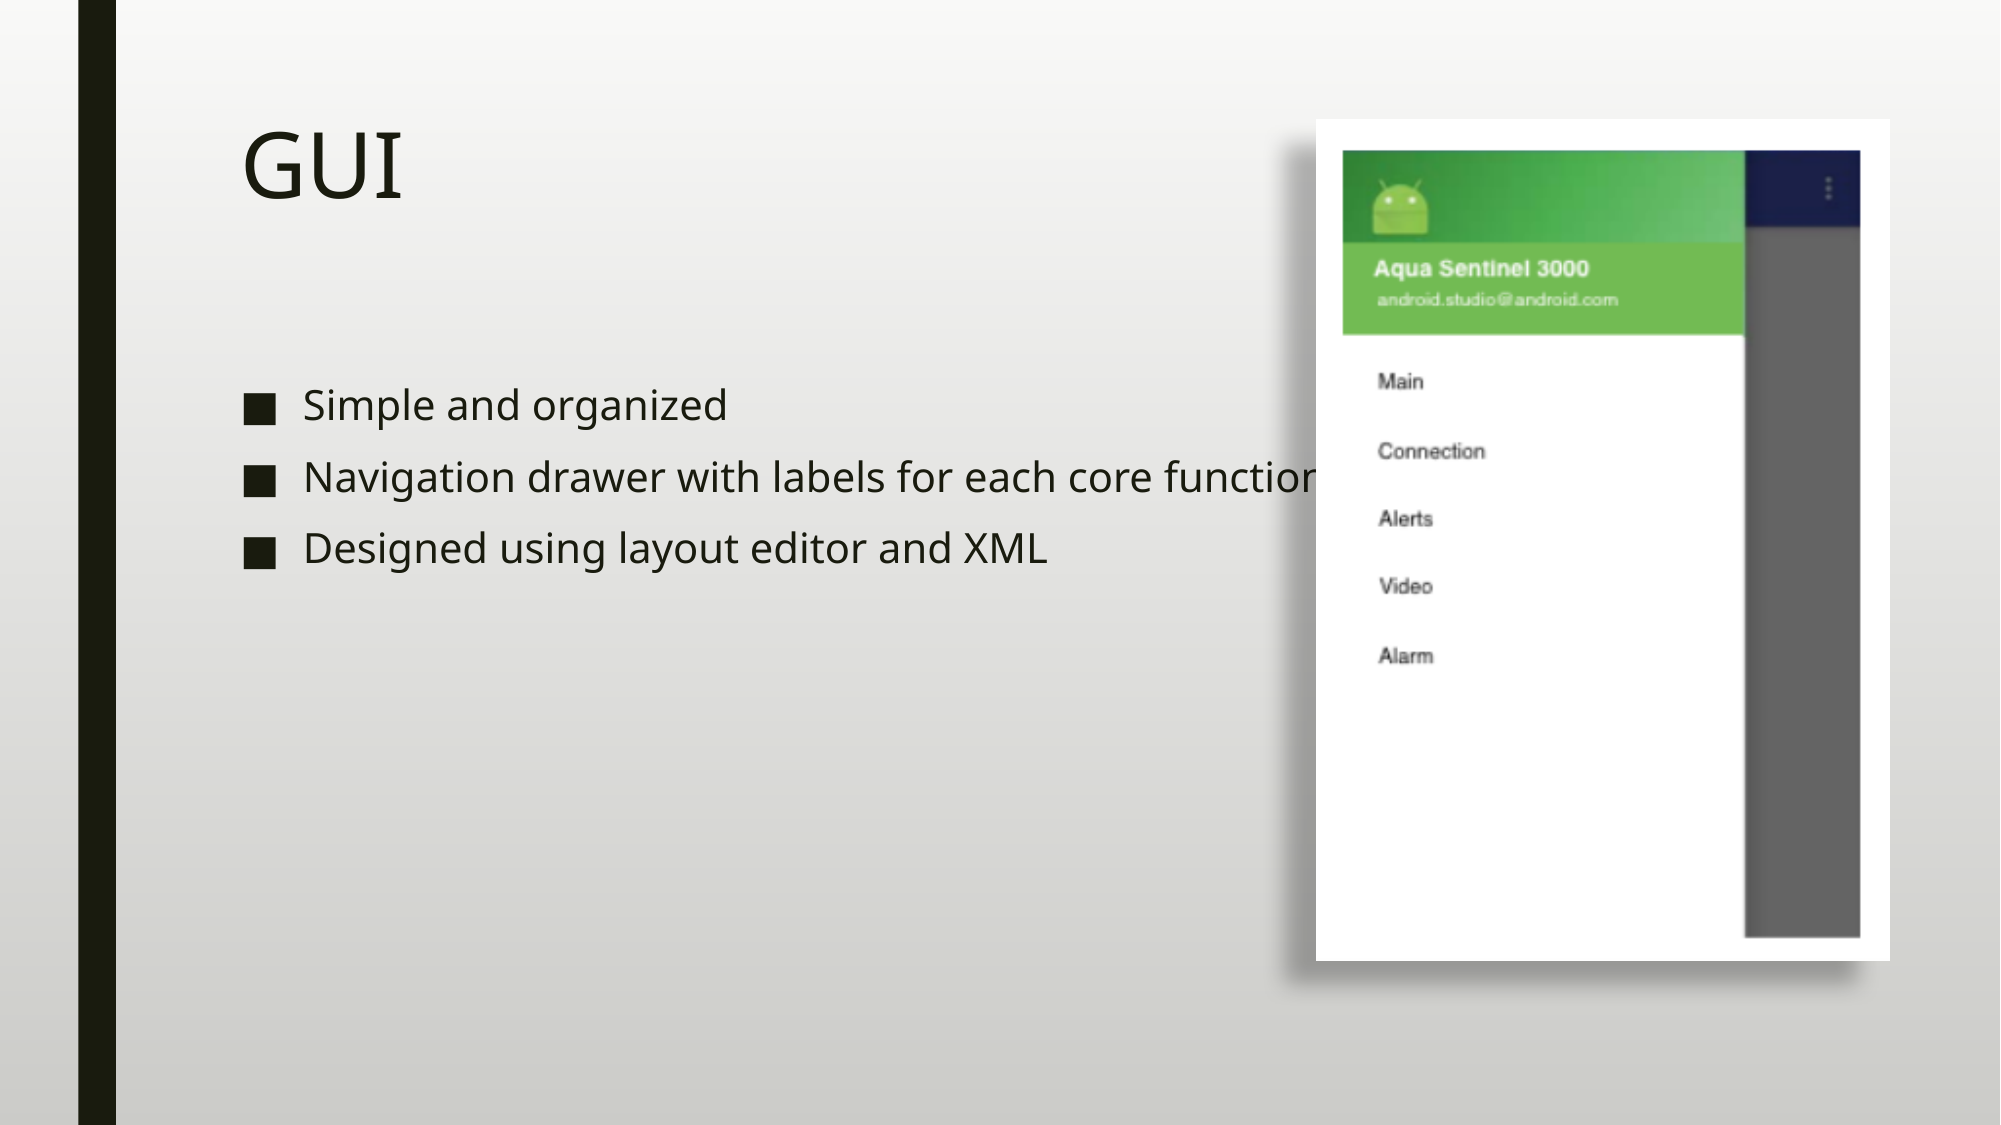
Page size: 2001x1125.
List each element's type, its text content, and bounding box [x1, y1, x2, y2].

title GUI [225, 112, 1800, 357]
list Simple and organized Navigation drawer with labels for each core functionality Designed using layout editor and XML [225, 375, 1270, 963]
picture [1316, 119, 1890, 961]
